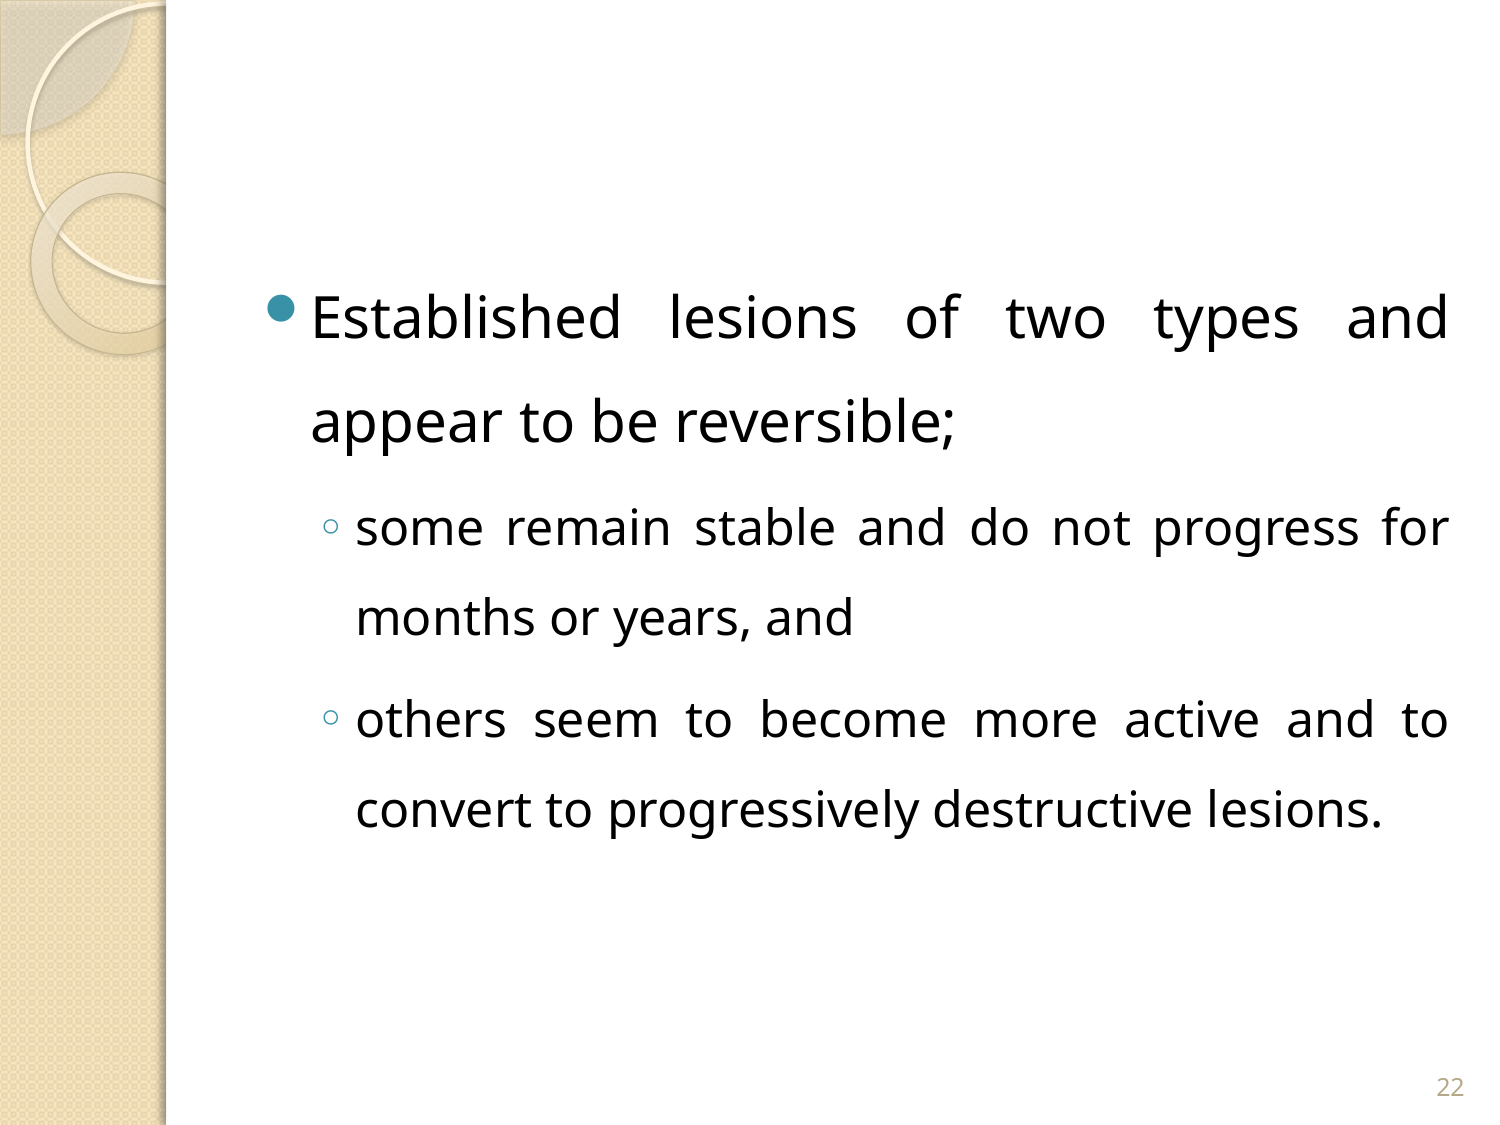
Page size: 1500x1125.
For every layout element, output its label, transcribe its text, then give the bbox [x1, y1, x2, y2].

slide_number 22 [1413, 1034, 1488, 1113]
list Established lesions of two types and appear to be reversible; some remain stable and do not progress for months or years, and others seem to become more active and to convert to progressively destructive lesions. [235, 237, 1466, 1025]
